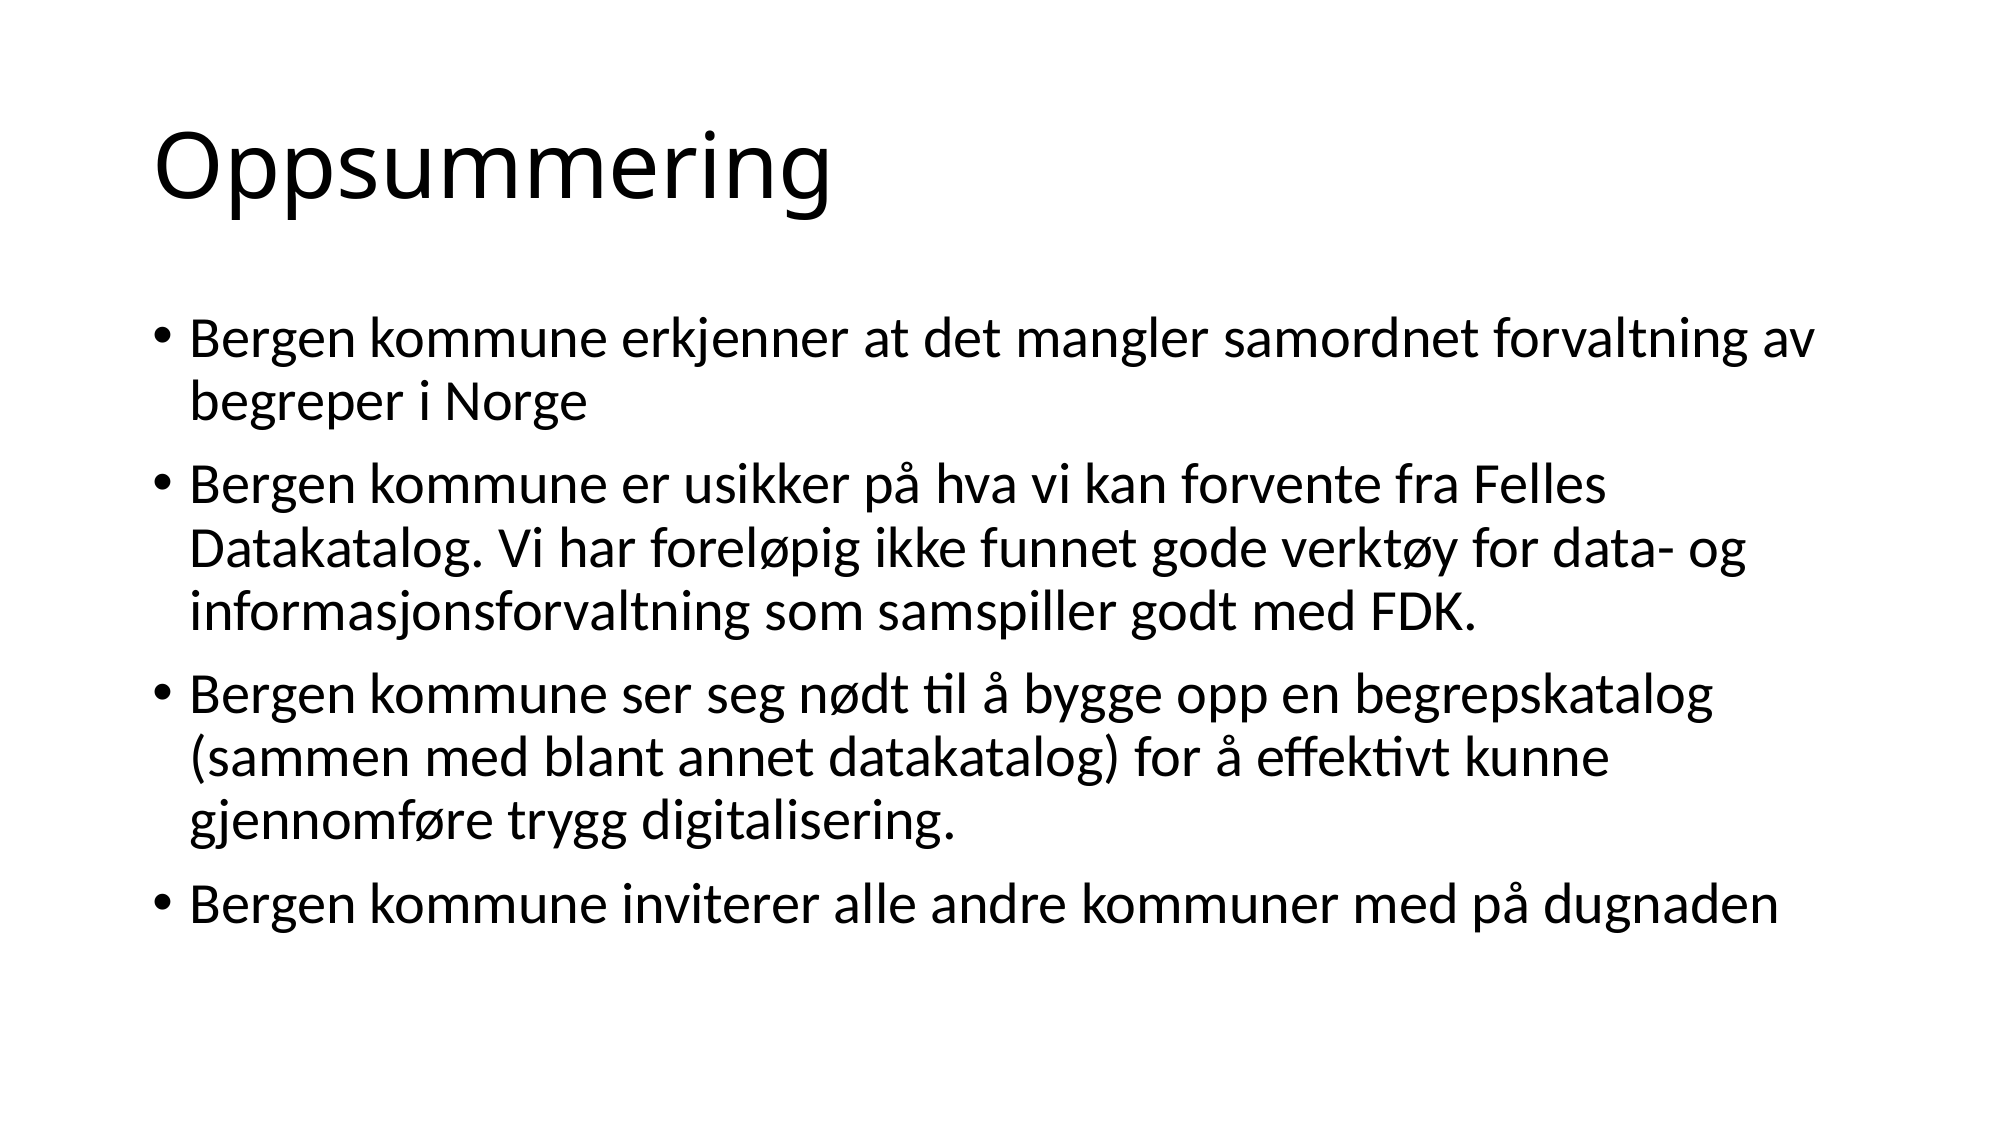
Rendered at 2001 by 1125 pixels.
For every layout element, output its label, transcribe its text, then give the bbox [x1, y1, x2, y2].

title Oppsummering [137, 59, 1863, 278]
list Bergen kommune erkjenner at det mangler samordnet forvaltning av begreper i Norge Bergen kommune er usikker på hva vi kan forvente fra Felles Datakatalog. Vi har foreløpig ikke funnet gode verktøy for data- og informasjonsforvaltning som samspiller godt med FDK. Bergen kommune ser seg nødt til å bygge opp en begrepskatalog (sammen med blant annet datakatalog) for å effektivt kunne gjennomføre trygg digitalisering. Bergen kommune inviterer alle andre kommuner med på dugnaden [137, 299, 1863, 1014]
